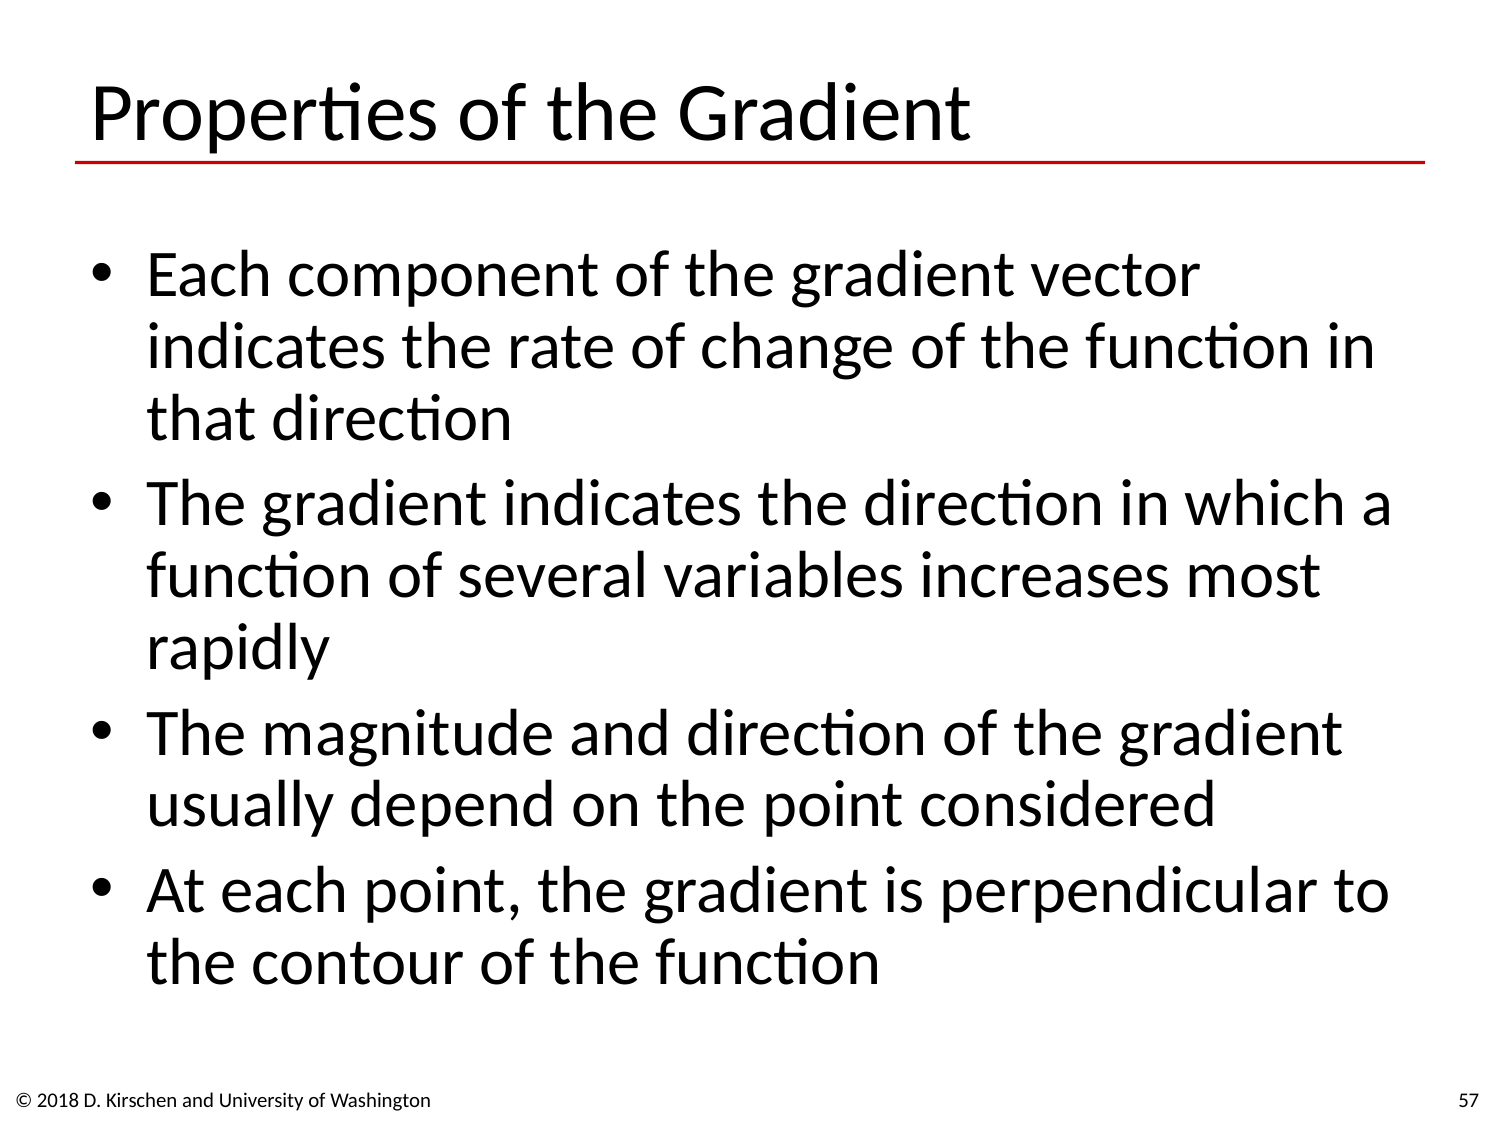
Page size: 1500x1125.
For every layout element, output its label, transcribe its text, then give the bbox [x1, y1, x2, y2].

list Each component of the gradient vector indicates the rate of change of the function in that direction The gradient indicates the direction in which a function of several variables increases most rapidly The magnitude and direction of the gradient usually depend on the point considered At each point, the gradient is perpendicular to the contour of the function [75, 231, 1425, 1047]
slide_number 57 [1144, 1069, 1495, 1125]
title Properties of the Gradient [75, 19, 1425, 195]
slide_number © 2018 D. Kirschen and University of Washington [0, 1069, 491, 1125]
